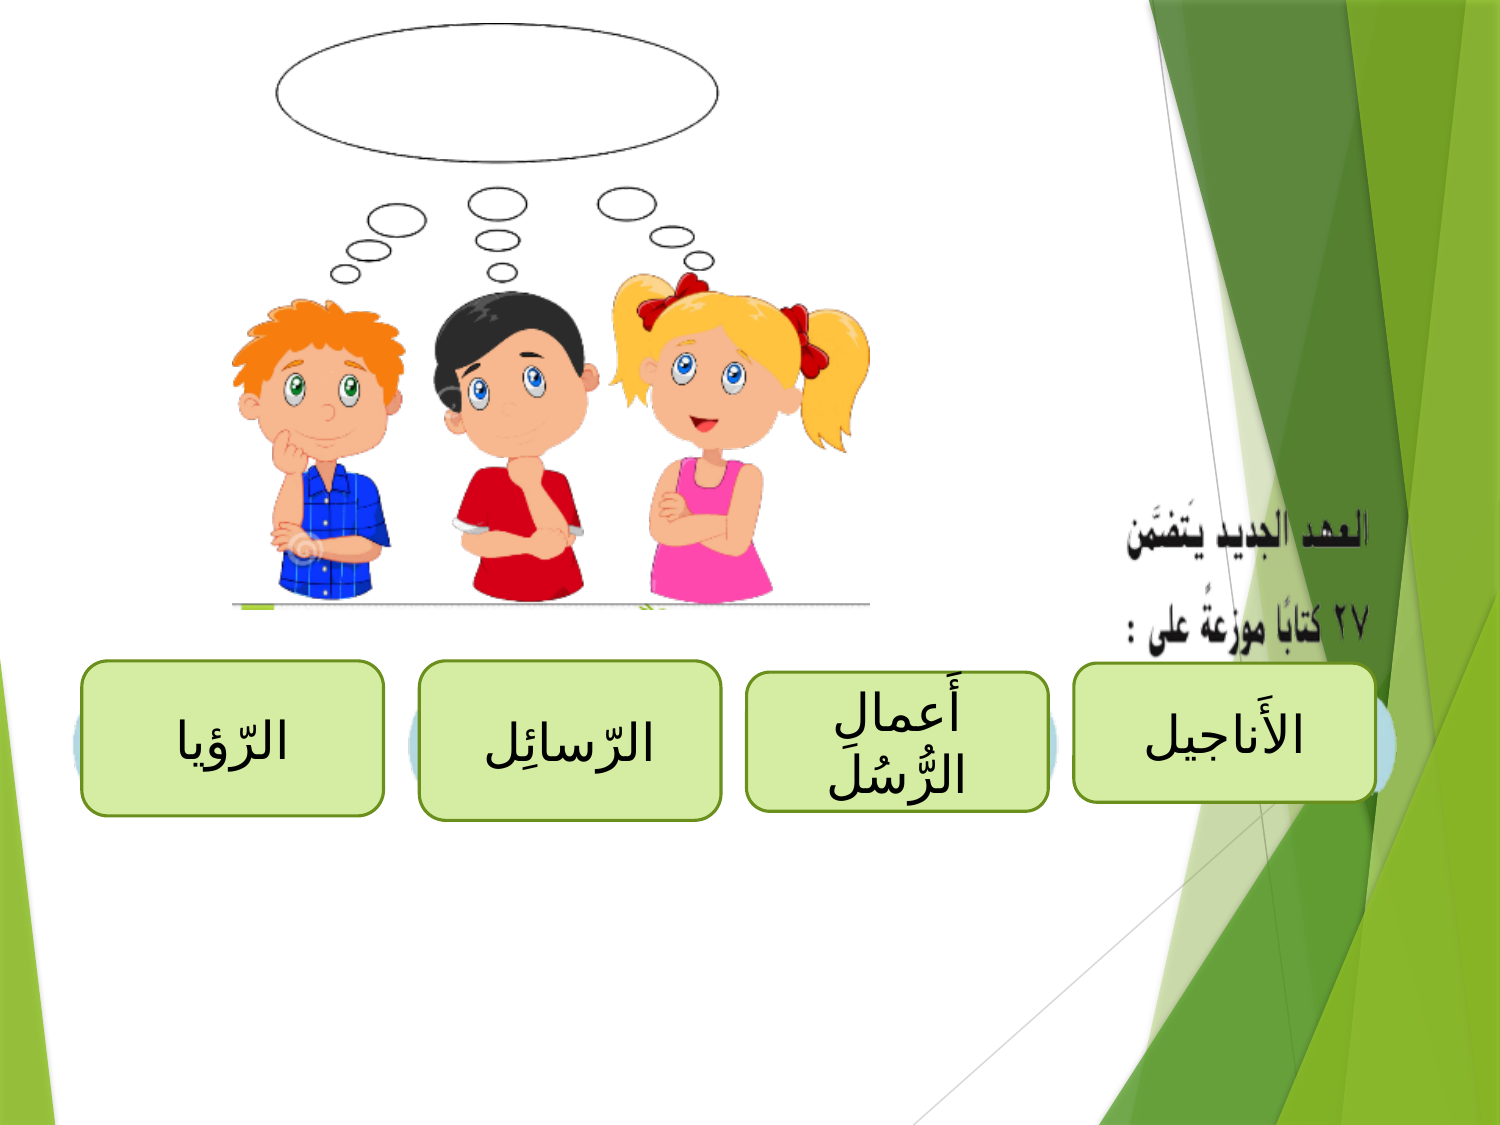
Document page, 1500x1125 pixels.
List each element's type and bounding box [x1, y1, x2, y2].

picture [0, 23, 1461, 850]
